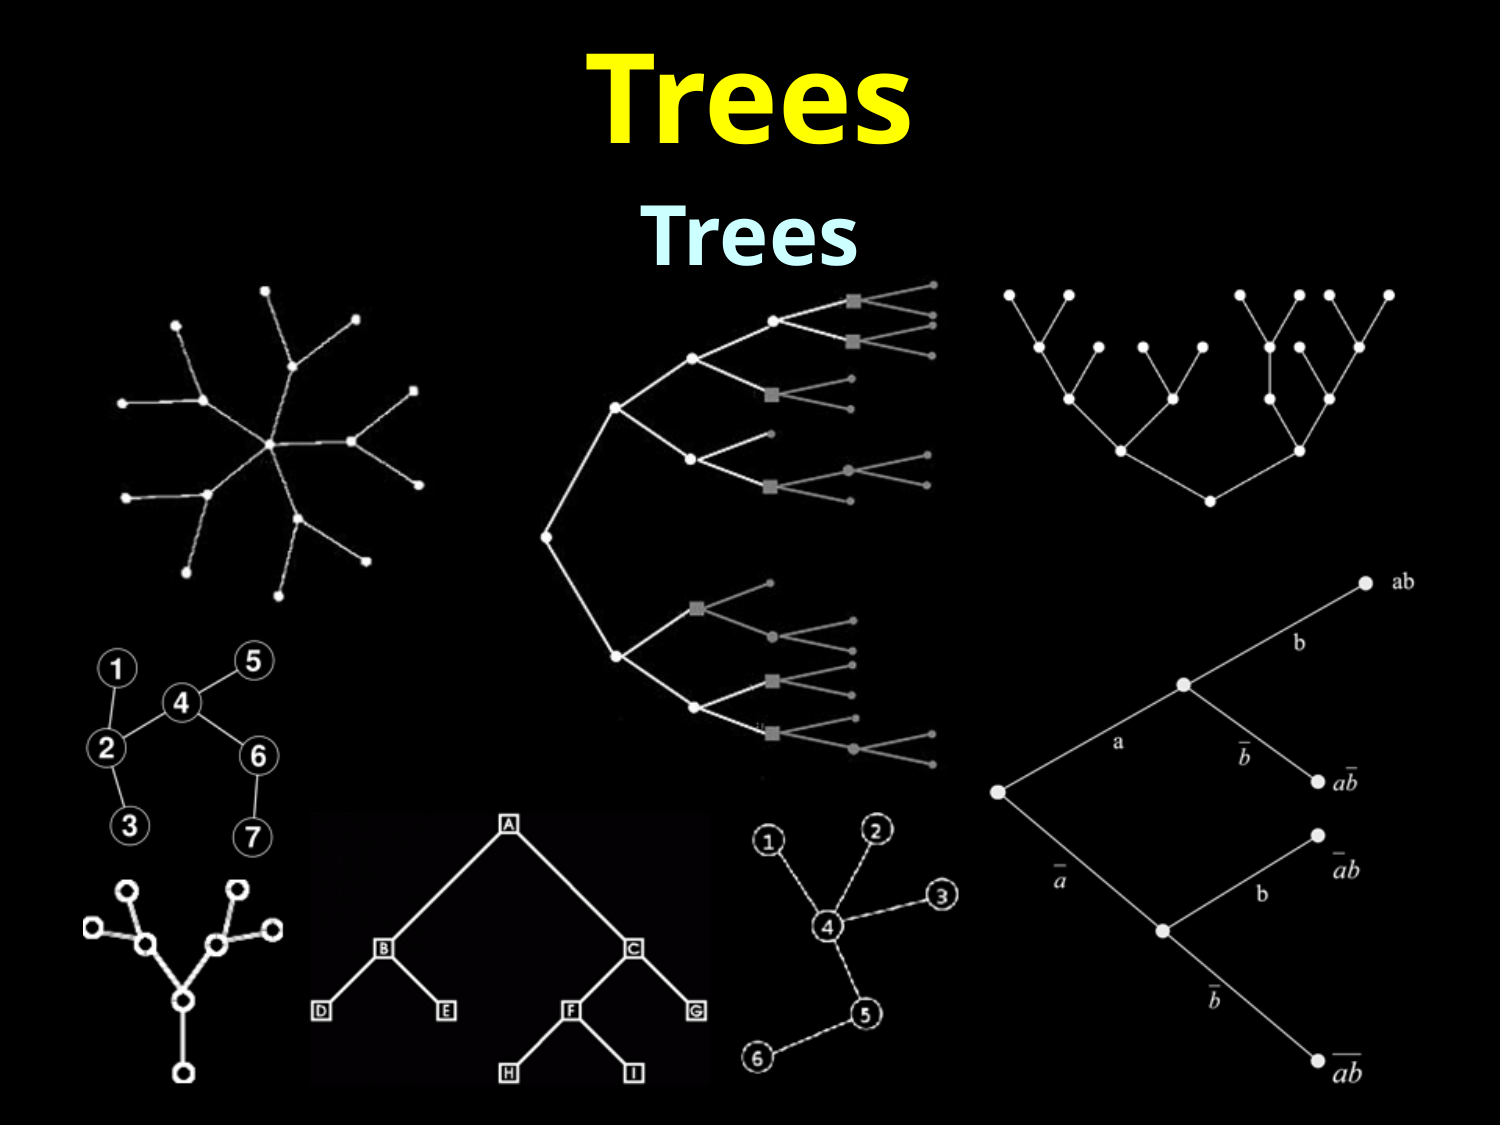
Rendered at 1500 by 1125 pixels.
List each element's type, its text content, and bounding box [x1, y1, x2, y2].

list Trees [75, 174, 1425, 1100]
picture [83, 274, 1417, 1085]
title Trees [0, 0, 1500, 188]
